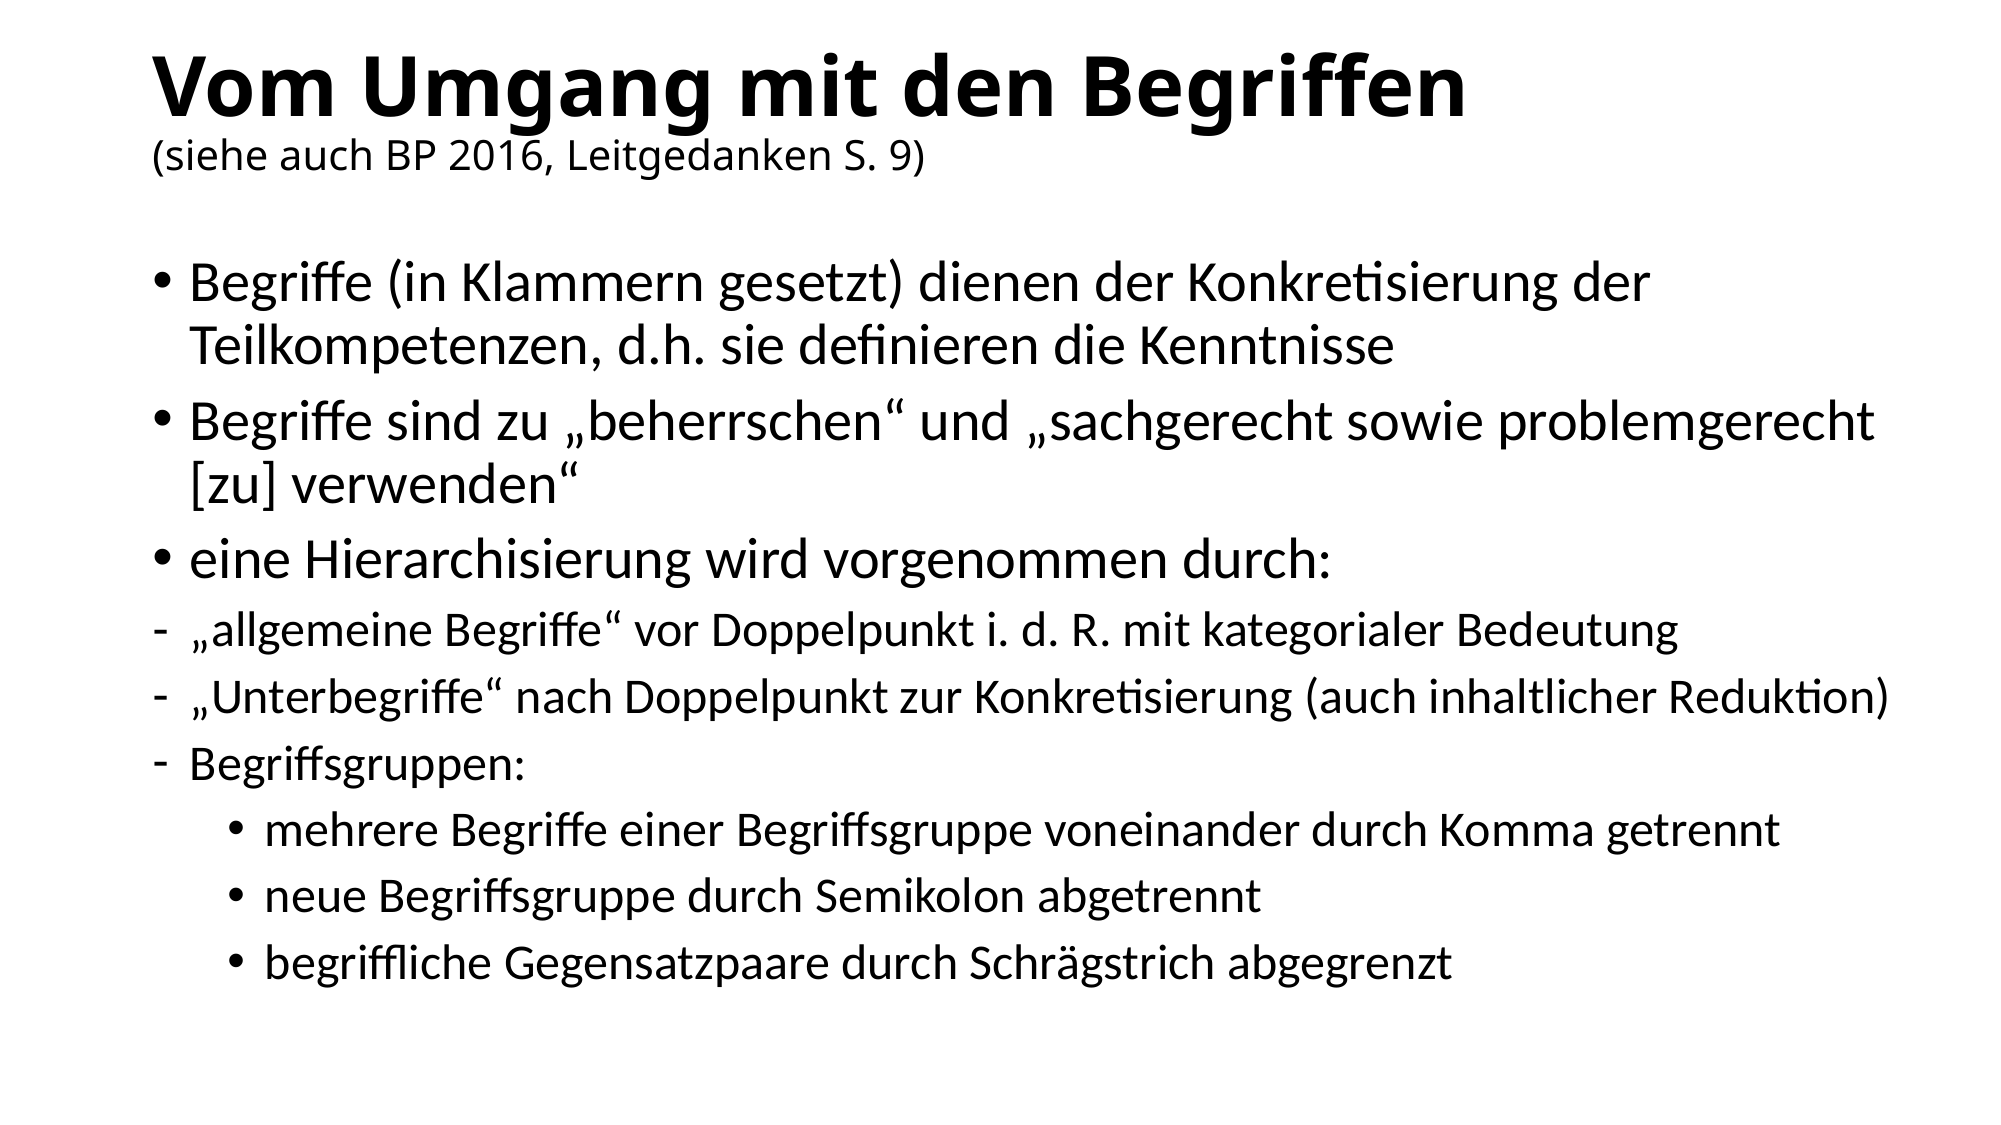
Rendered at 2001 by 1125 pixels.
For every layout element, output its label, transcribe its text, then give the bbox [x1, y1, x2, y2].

list Begriffe (in Klammern gesetzt) dienen der Konkretisierung der Teilkompetenzen, d.h. sie definieren die Kenntnisse Begriffe sind zu „beherrschen“ und „sachgerecht sowie problemgerecht [zu] verwenden“ eine Hierarchisierung wird vorgenommen durch: „allgemeine Begriffe“ vor Doppelpunkt i. d. R. mit kategorialer Bedeutung „Unterbegriffe“ nach Doppelpunkt zur Konkretisierung (auch inhaltlicher Reduktion) Begriffsgruppen: mehrere Begriffe einer Begriffsgruppe voneinander durch Komma getrennt neue Begriffsgruppe durch Semikolon abgetrennt begriffliche Gegensatzpaare durch Schrägstrich abgegrenzt [137, 243, 1912, 1082]
title Vom Umgang mit den Begriffen (siehe auch BP 2016, Leitgedanken S. 9) [137, 23, 1863, 200]
